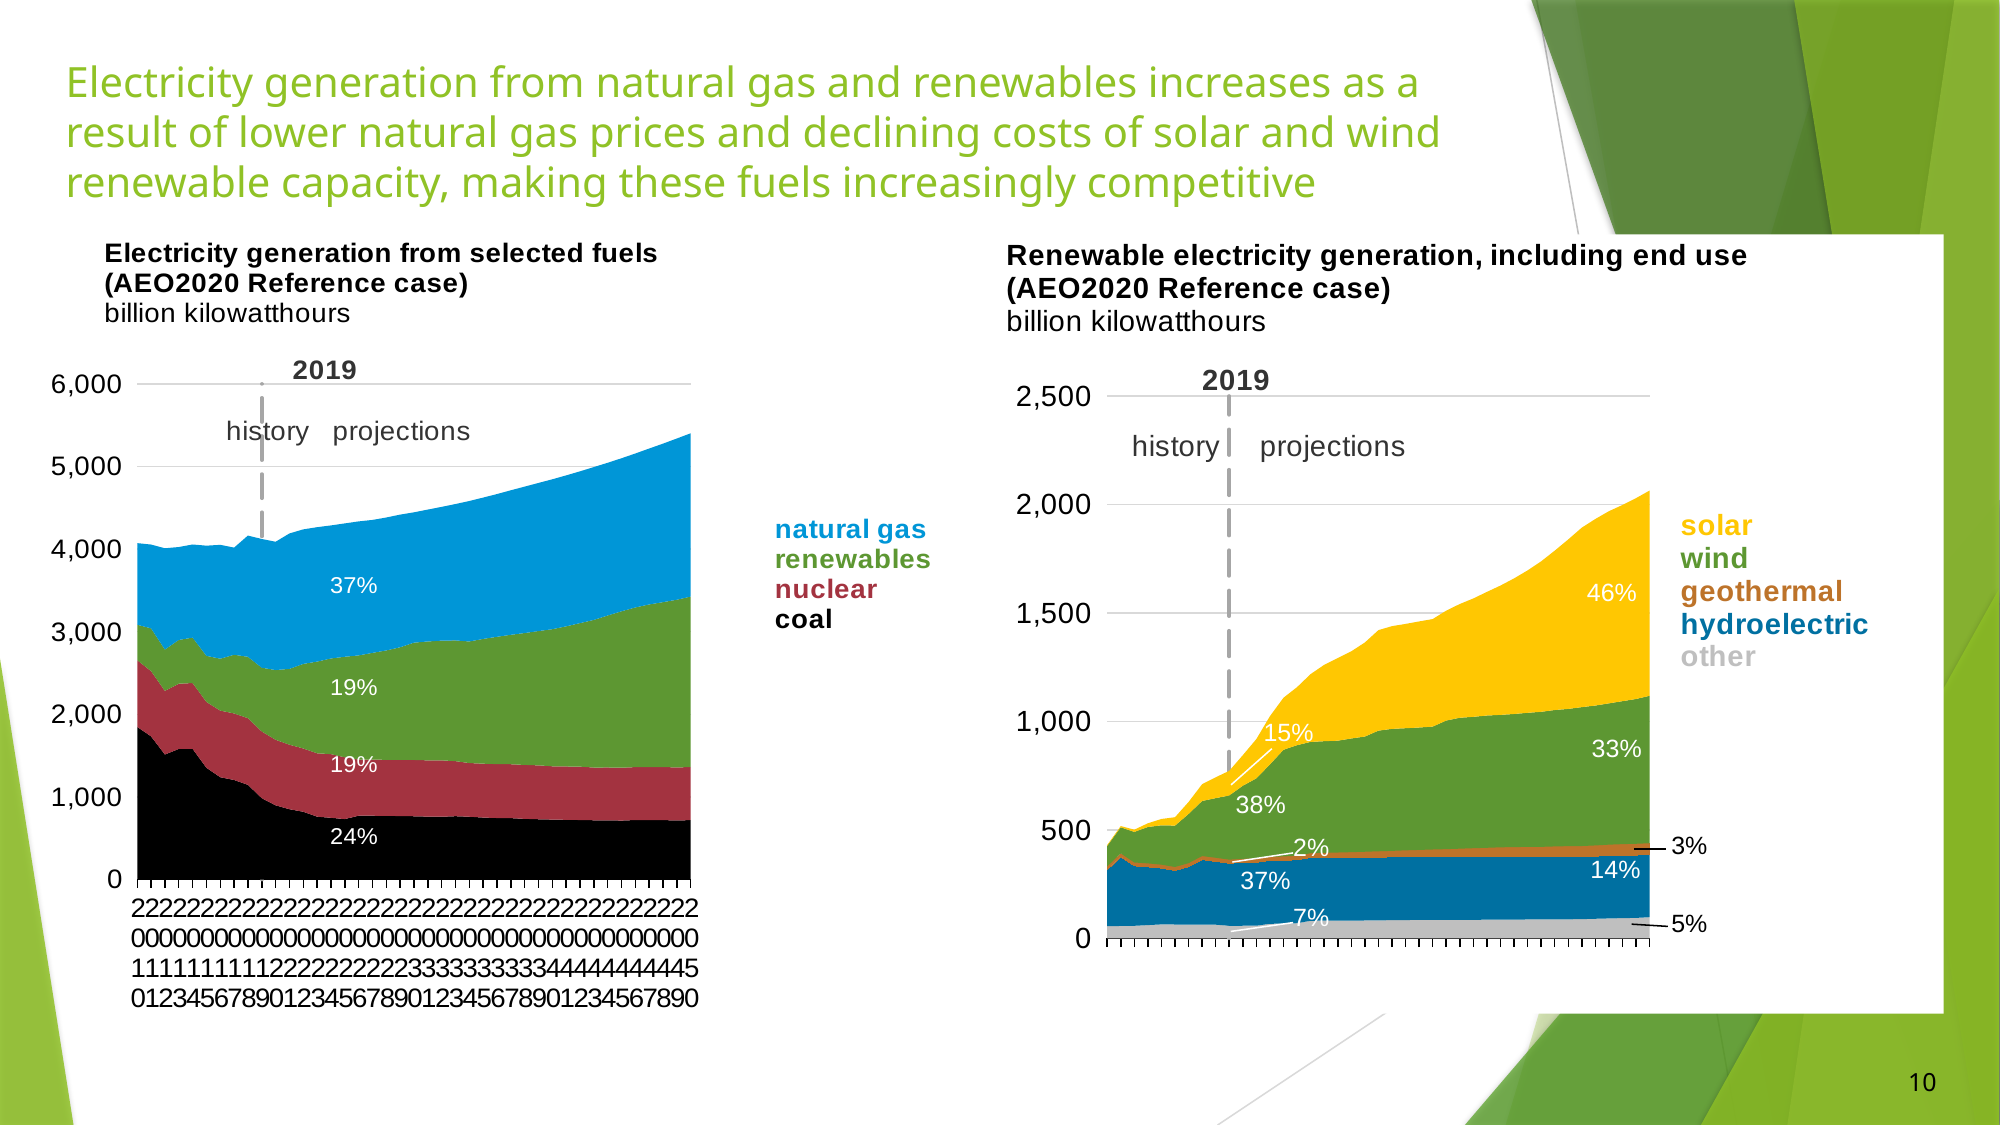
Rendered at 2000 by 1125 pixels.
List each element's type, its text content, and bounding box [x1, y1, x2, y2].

chart [1001, 233, 1944, 1015]
chart [50, 233, 980, 1015]
slide_number 10 [1879, 1053, 1966, 1114]
title Electricity generation from natural gas and renewables increases as a result of lower natural gas prices and declining costs of solar and wind renewable capacity, making these fuels increasingly competitive [50, 37, 1513, 214]
